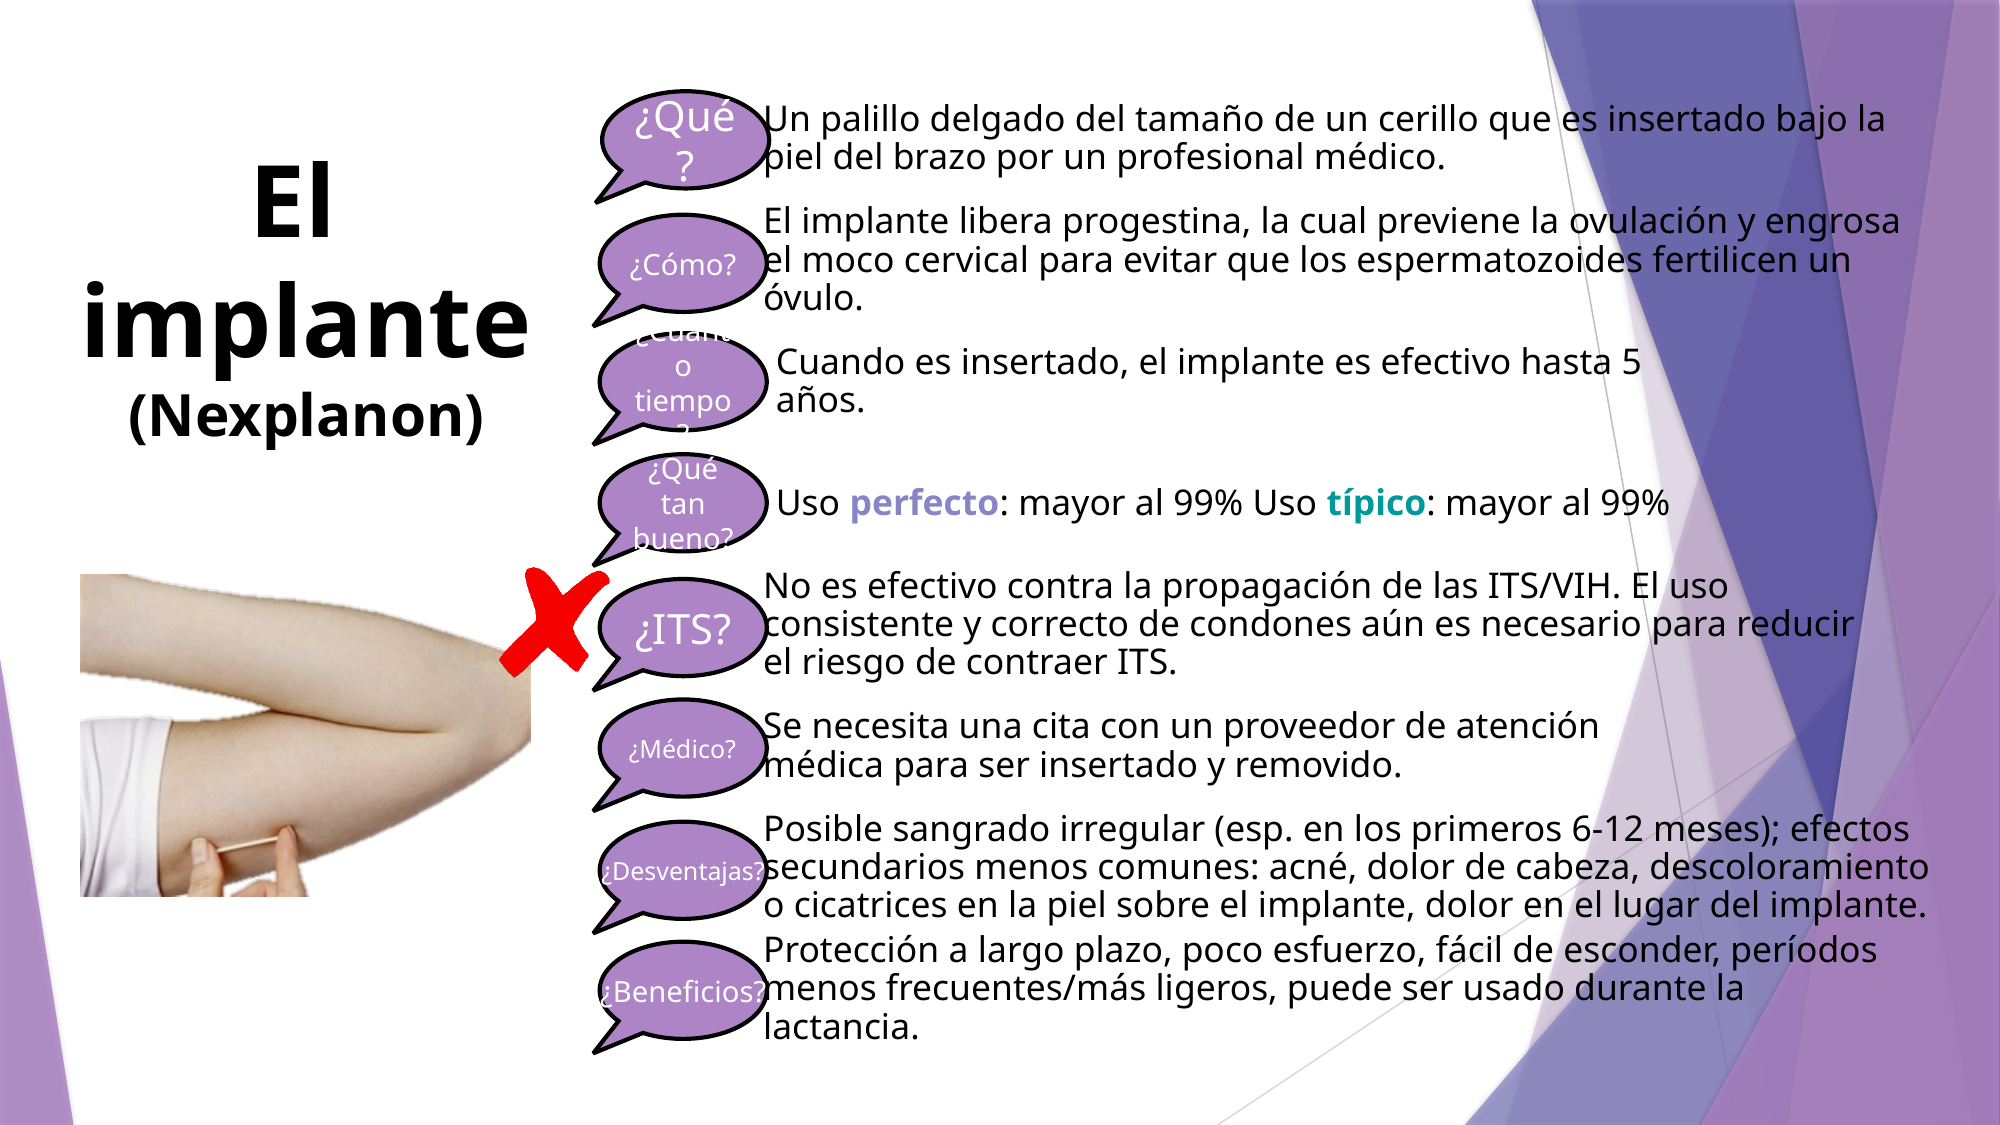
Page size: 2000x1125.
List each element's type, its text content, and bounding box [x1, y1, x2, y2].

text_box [449, 91, 2000, 1038]
picture [80, 565, 611, 897]
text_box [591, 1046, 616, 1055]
text_box El implante (Nexplanon) [62, 130, 444, 456]
